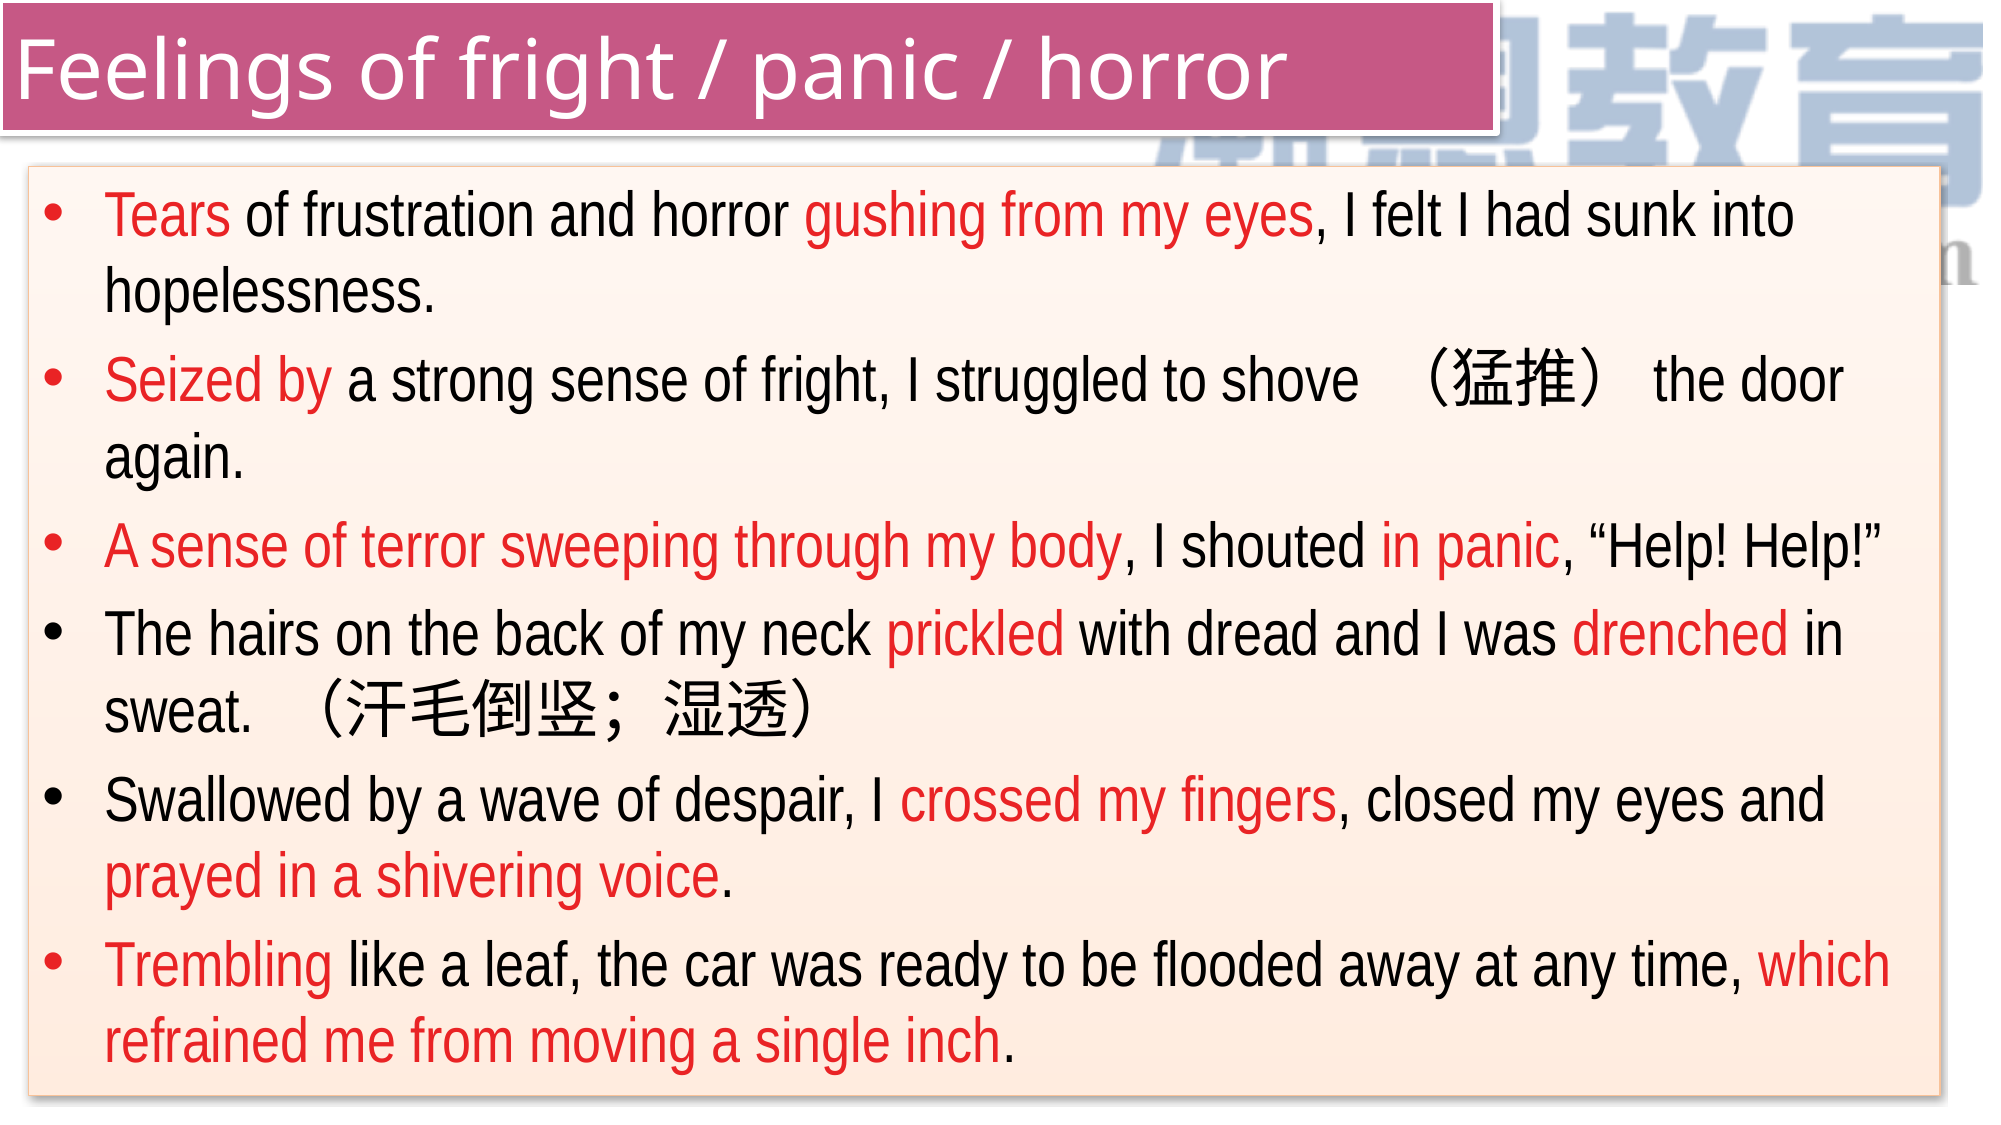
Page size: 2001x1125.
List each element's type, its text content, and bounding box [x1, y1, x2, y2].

picture [1134, 10, 1983, 285]
list Tears of frustration and horror gushing from my eyes, I felt I had sunk into hopelessness. Seized by a strong sense of fright, I struggled to shove （猛推）the door again. A sense of terror sweeping through my body, I shouted in panic, “Help! Help!” The hairs on the back of my neck prickled with dread and I was drenched in sweat. （汗毛倒竖；湿透） Swallowed by a wave of despair, I crossed my fingers, closed my eyes and prayed in a shivering voice. Trembling like a leaf, the car was ready to be flooded away at any time, which refrained me from moving a single inch. [28, 166, 1941, 1096]
title Feelings of fright / panic / horror [0, 0, 1500, 136]
